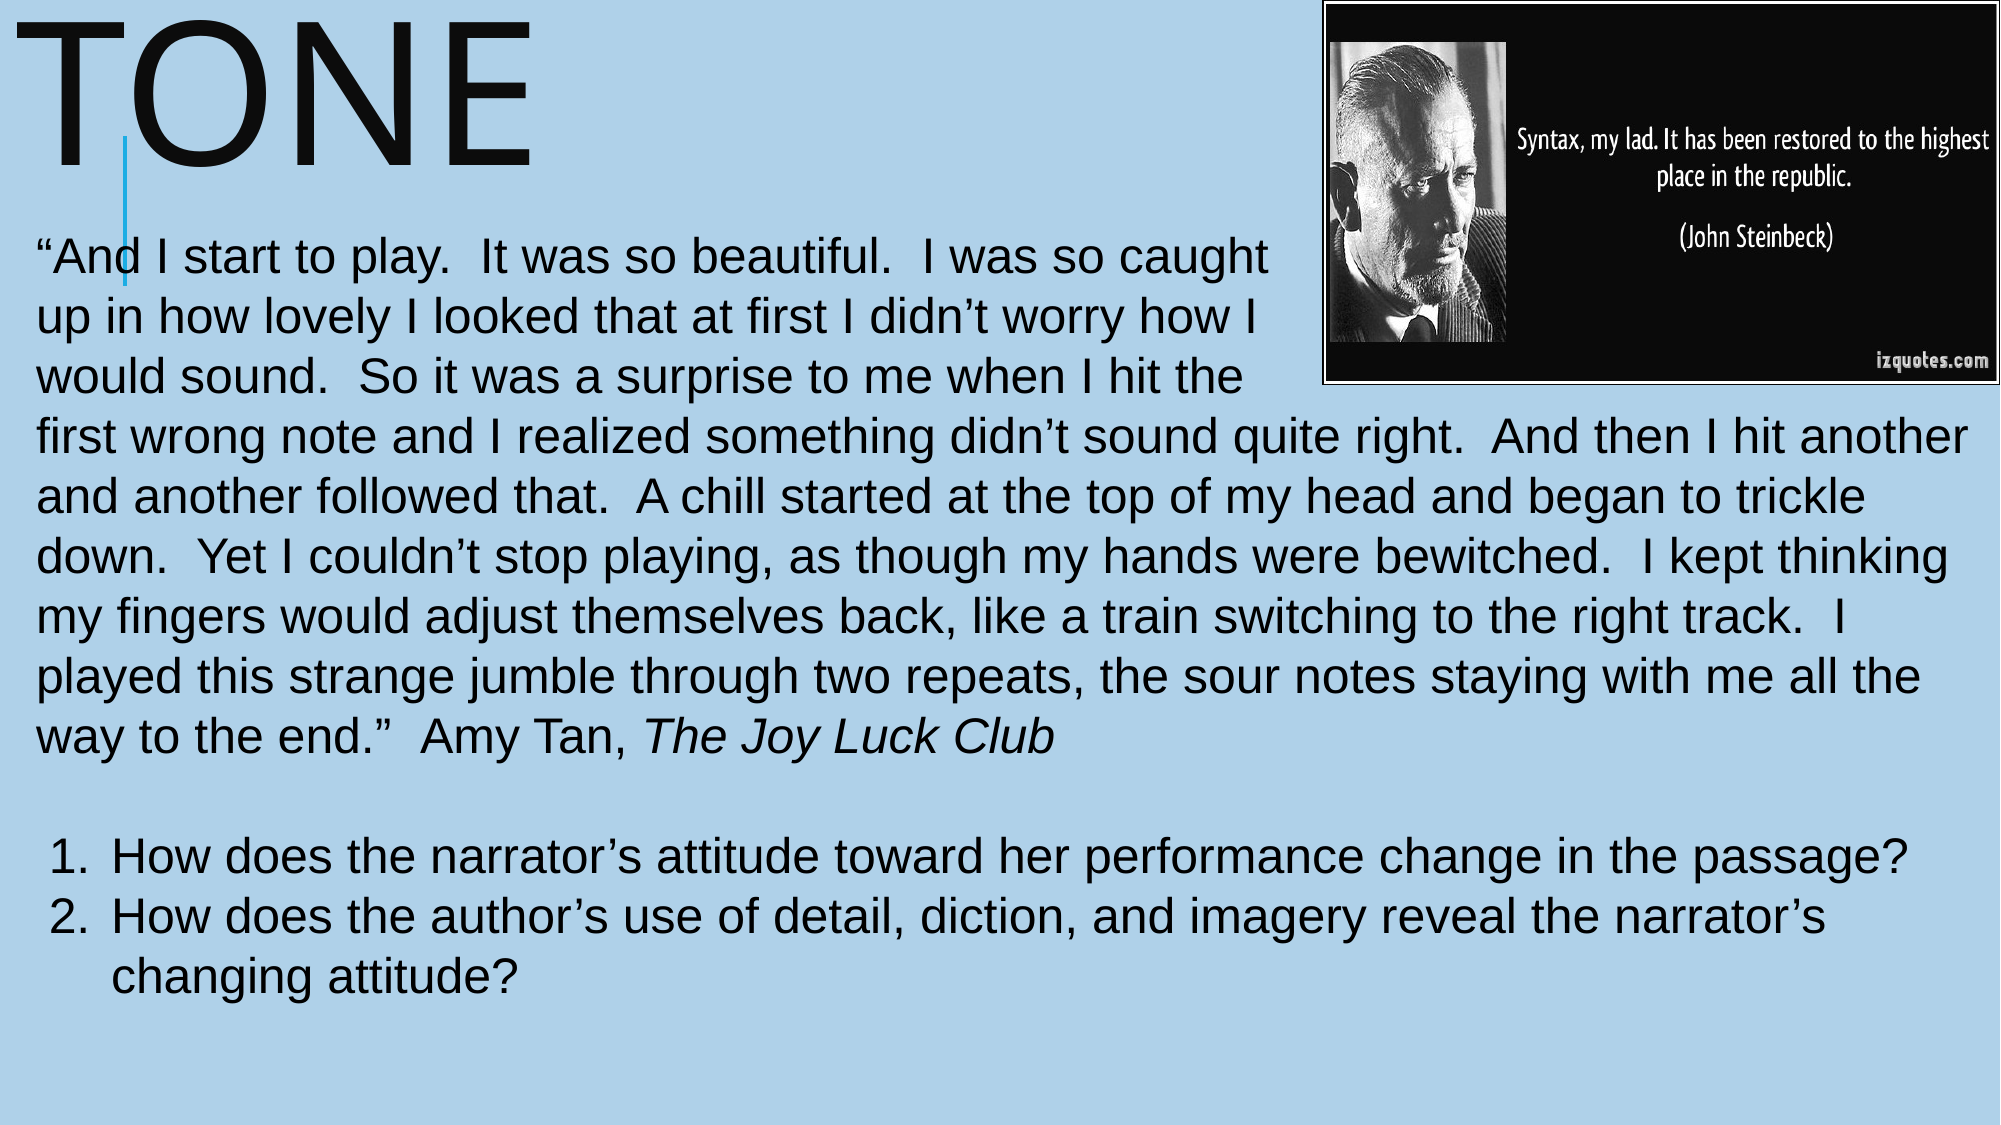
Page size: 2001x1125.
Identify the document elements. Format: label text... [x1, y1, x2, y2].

text_box “And I start to play. It was so beautiful. I was so caught up in how lovely I looked that at first I didn’t worry how I would sound. So it was a surprise to me when I hit the first wrong note and I realized something didn’t sound quite right. And then I hit another and another followed that. A chill started at the top of my head and began to trickle down. Yet I couldn’t stop playing, as though my hands were bewitched. I kept thinking my fingers would adjust themselves back, like a train switching to the right track. I played this strange jumble through two repeats, the sour notes staying with me all the way to the end.” Amy Tan, The Joy Luck Club How does the narrator’s attitude toward her performance change in the passage? How does the author’s use of detail, diction, and imagery reveal the narrator’s changing attitude? [21, 215, 2000, 1125]
picture [1321, 0, 2000, 386]
title TONE [0, 0, 1319, 216]
